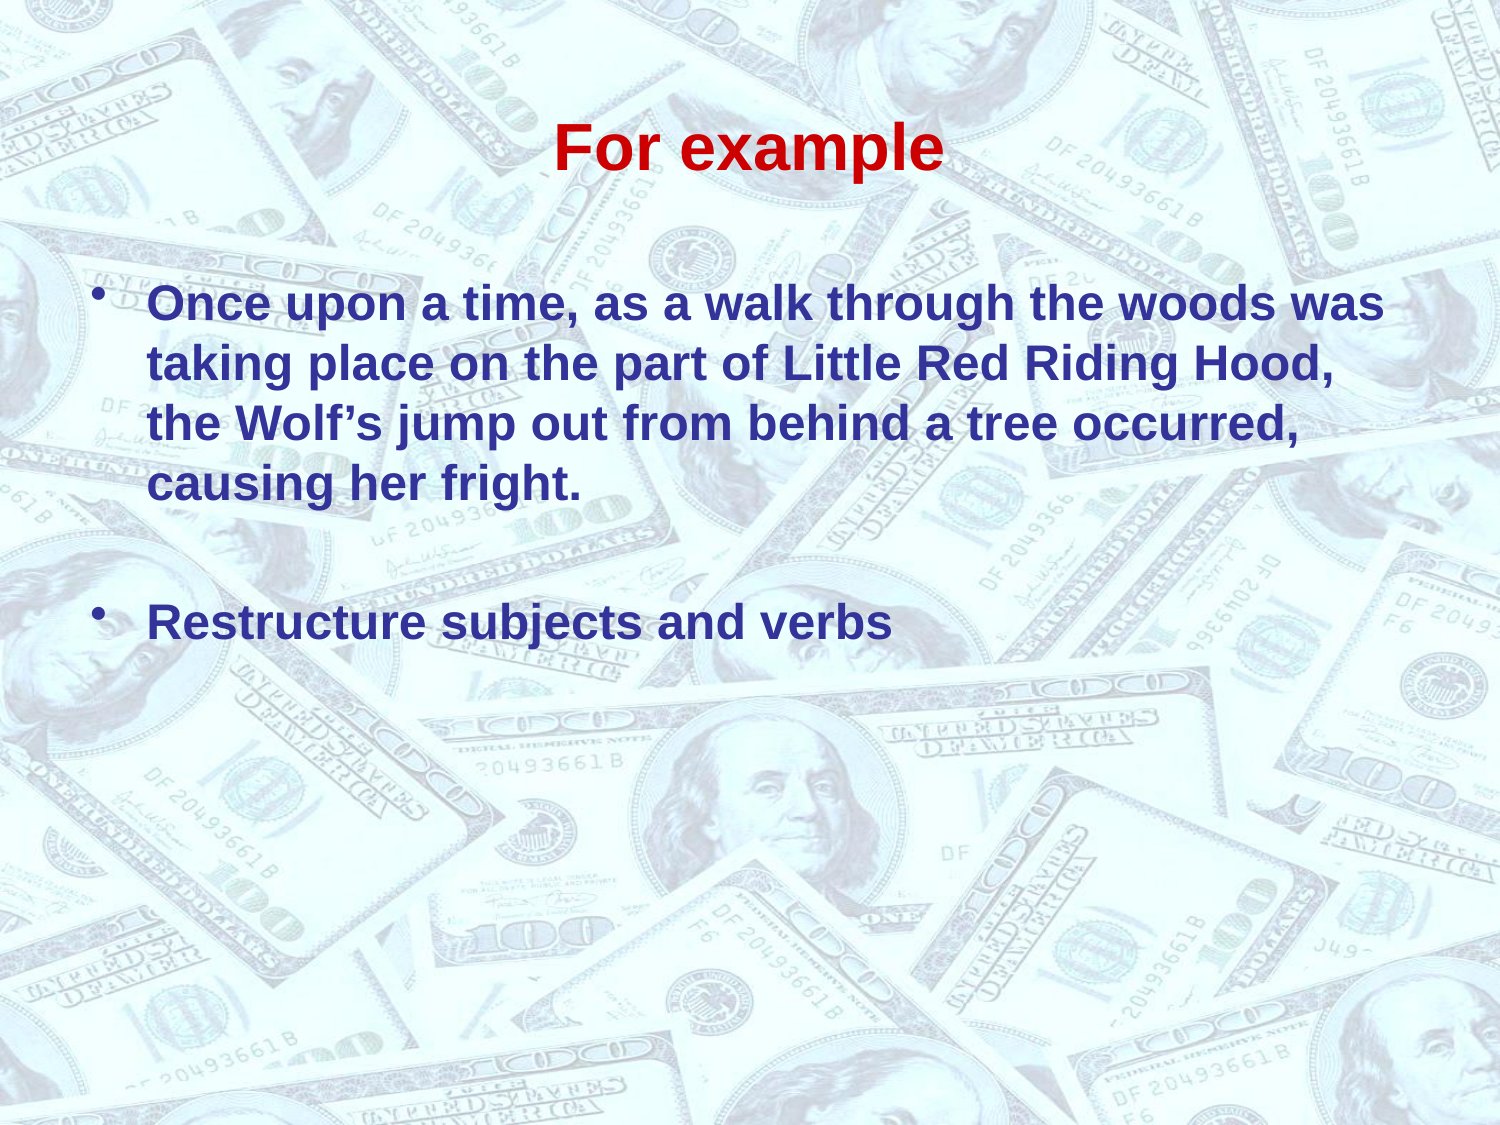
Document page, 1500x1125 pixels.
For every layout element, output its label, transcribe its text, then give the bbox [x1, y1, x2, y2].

list Once upon a time, as a walk through the woods was taking place on the part of Little Red Riding Hood, the Wolf’s jump out from behind a tree occurred, causing her fright. Restructure subjects and verbs [75, 262, 1425, 1005]
picture [0, 0, 1500, 1125]
title For example [75, 50, 1425, 238]
